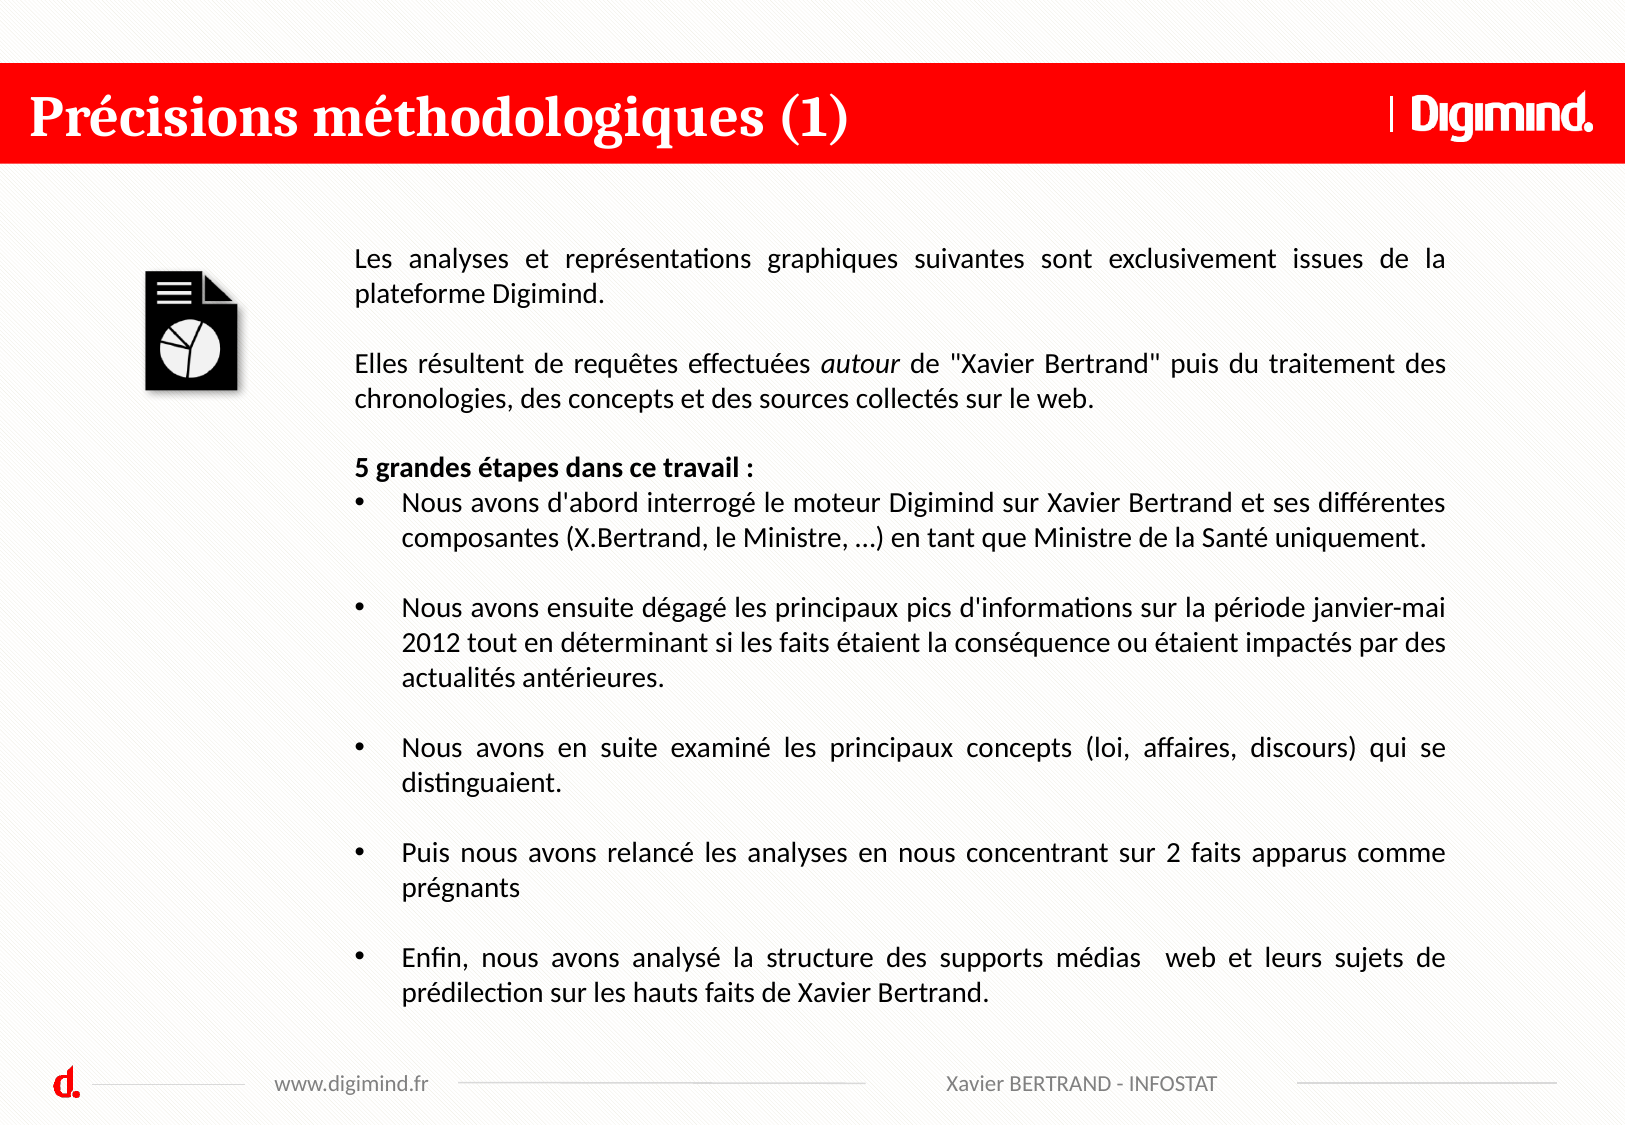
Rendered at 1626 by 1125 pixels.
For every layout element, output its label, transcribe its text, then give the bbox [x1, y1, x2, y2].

picture [138, 266, 246, 398]
picture [53, 1064, 80, 1098]
text_box Précisions méthodologiques (1) [0, 60, 1625, 165]
text_box Les analyses et représentations graphiques suivantes sont exclusivement issues de la plateforme Digimind. Elles résultent de requêtes effectuées autour de "Xavier Bertrand" puis du traitement des chronologies, des concepts et des sources collectés sur le web. 5 grandes étapes dans ce travail : Nous avons d'abord interrogé le moteur Digimind sur Xavier Bertrand et ses différentes composantes (X.Bertrand, le Ministre, …) en tant que Ministre de la Santé uniquement. Nous avons ensuite dégagé les principaux pics d'informations sur la période janvier-mai 2012 tout en déterminant si les faits étaient la conséquence ou étaient impactés par des actualités antérieures. Nous avons en suite examiné les principaux concepts (loi, affaires, discours) qui se distinguaient. Puis nous avons relancé les analyses en nous concentrant sur 2 faits apparus comme prégnants Enfin, nous avons analysé la structure des supports médias web et leurs sujets de prédilection sur les hauts faits de Xavier Bertrand. [339, 231, 1462, 1051]
